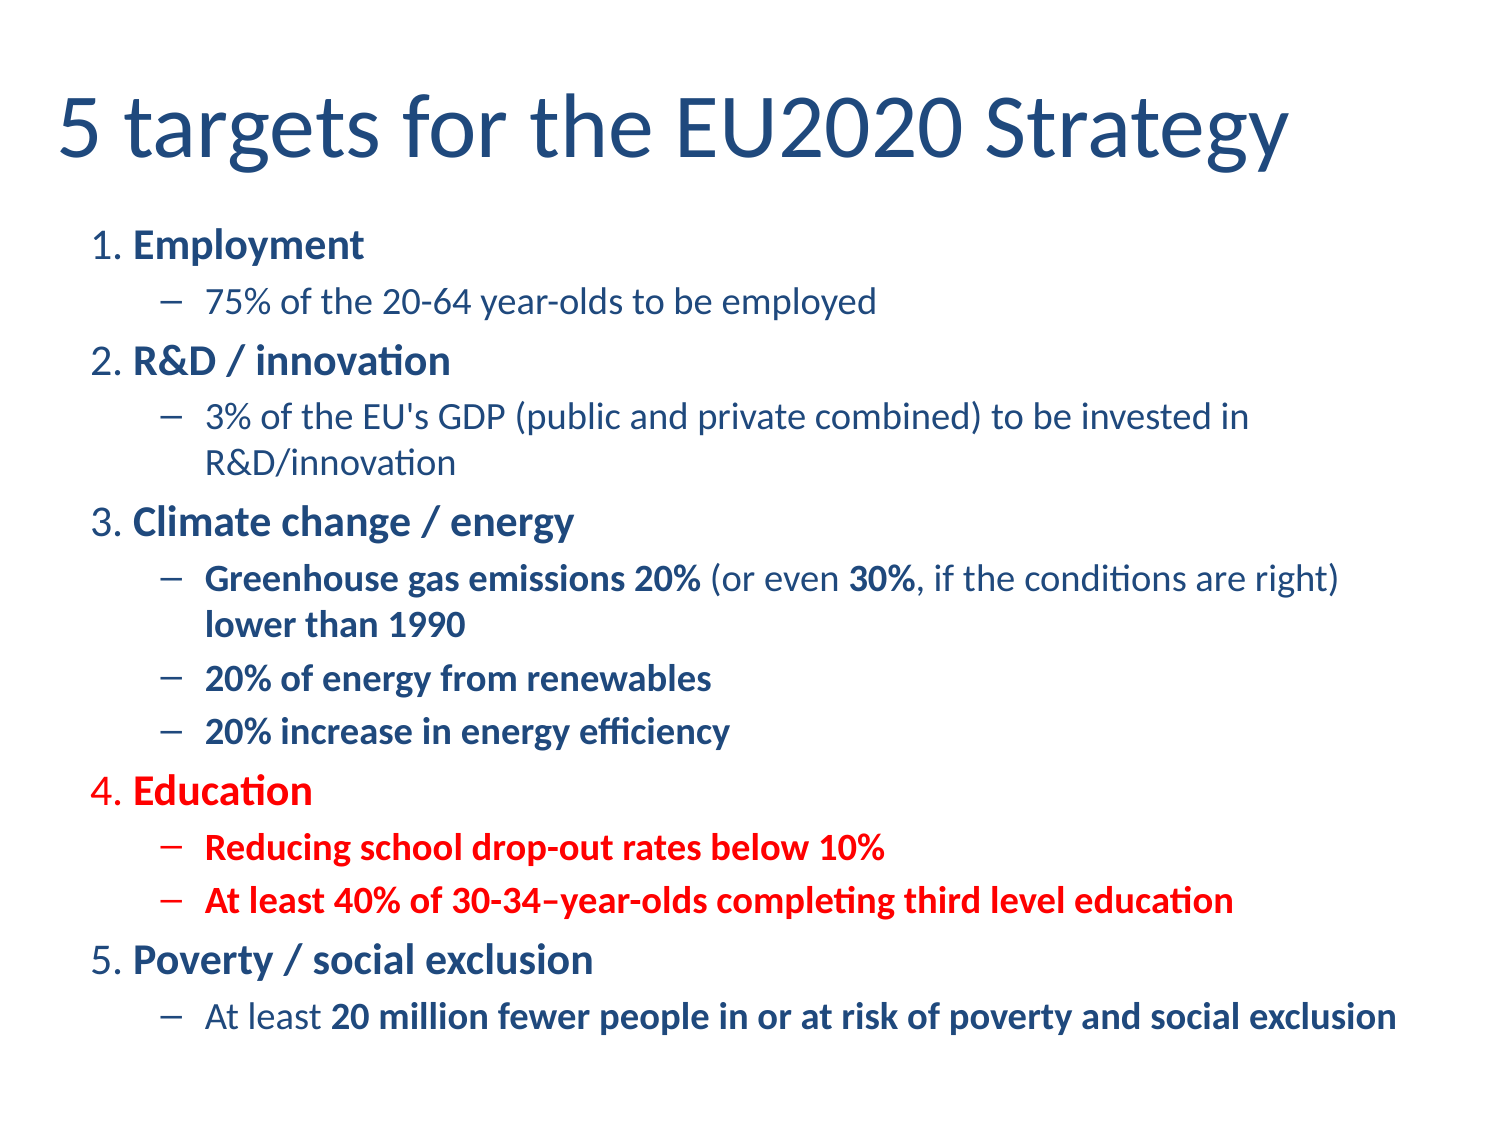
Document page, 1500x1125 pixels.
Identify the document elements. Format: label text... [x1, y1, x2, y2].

list 1. Employment 75% of the 20-64 year-olds to be employed 2. R&D / innovation 3% of the EU's GDP (public and private combined) to be invested in R&D/innovation 3. Climate change / energy Greenhouse gas emissions 20% (or even 30%, if the conditions are right) lower than 1990 20% of energy from renewables 20% increase in energy efficiency 4. Education Reducing school drop-out rates below 10% At least 40% of 30-34–year-olds completing third level education 5. Poverty / social exclusion At least 20 million fewer people in or at risk of poverty and social exclusion [75, 208, 1425, 1071]
title 5 targets for the EU2020 Strategy [41, 45, 1425, 197]
